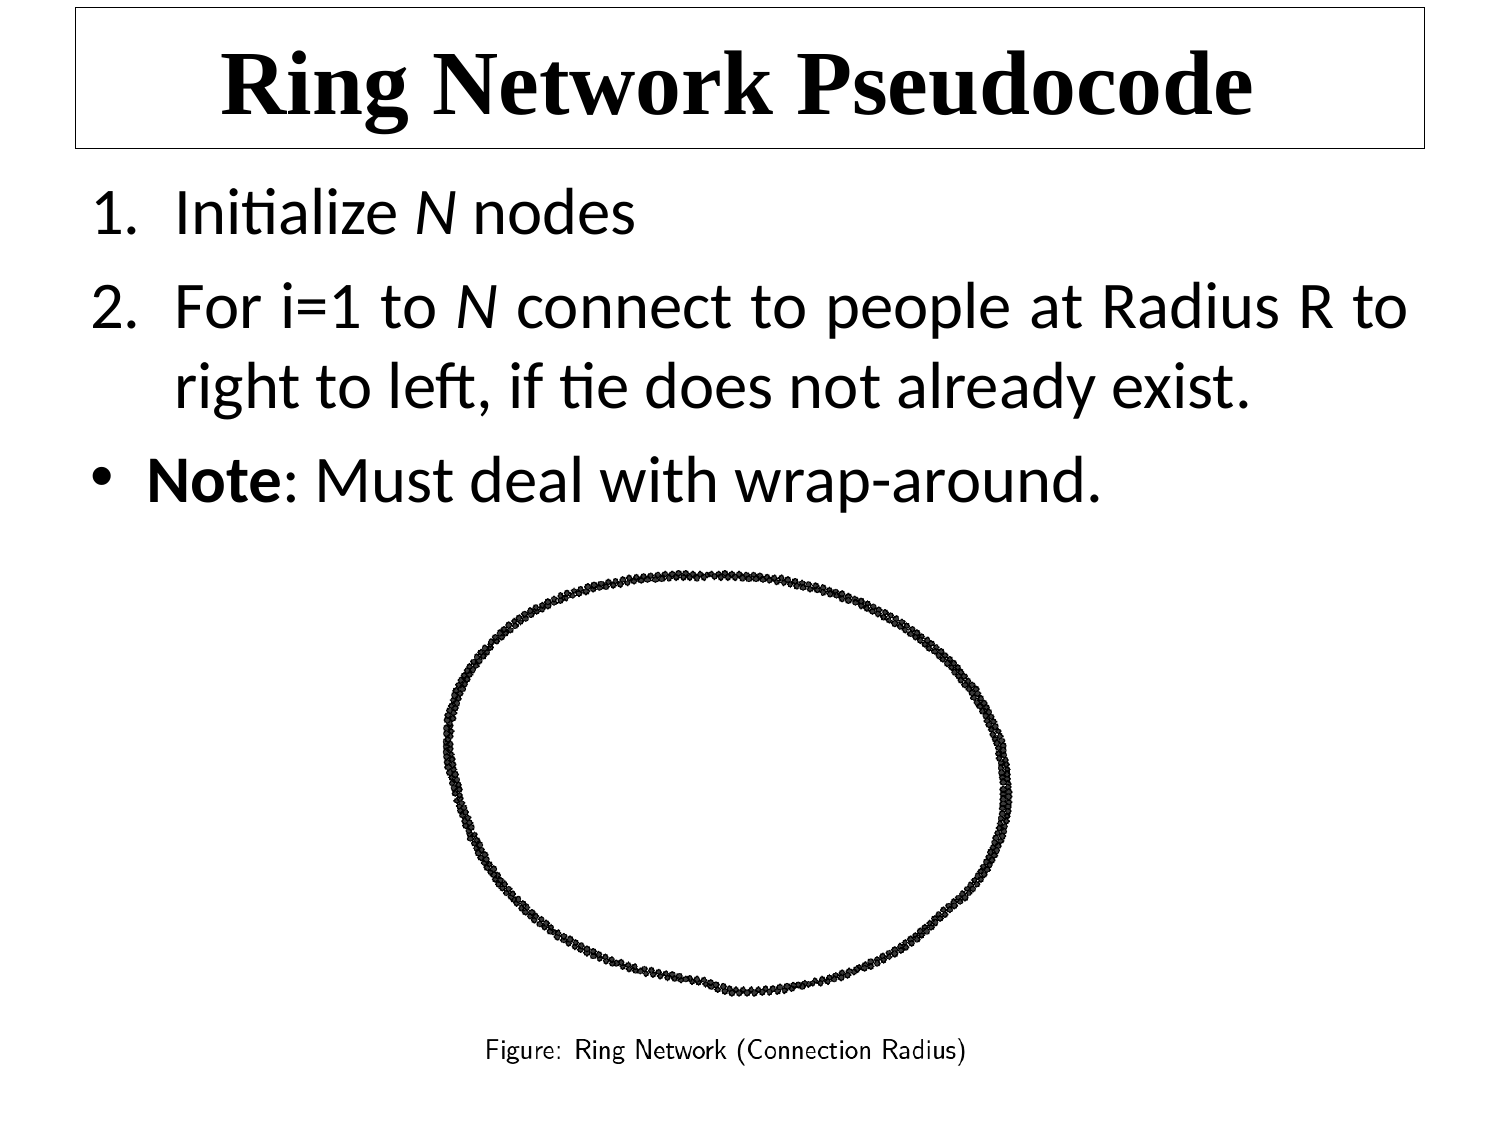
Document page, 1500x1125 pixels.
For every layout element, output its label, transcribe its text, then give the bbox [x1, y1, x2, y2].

list Initialize N nodes For i=1 to N connect to people at Radius R to right to left, if tie does not already exist. Note: Must deal with wrap-around. [75, 160, 1425, 551]
title Ring Network Pseudocode [75, 7, 1425, 149]
picture [435, 550, 1022, 1076]
